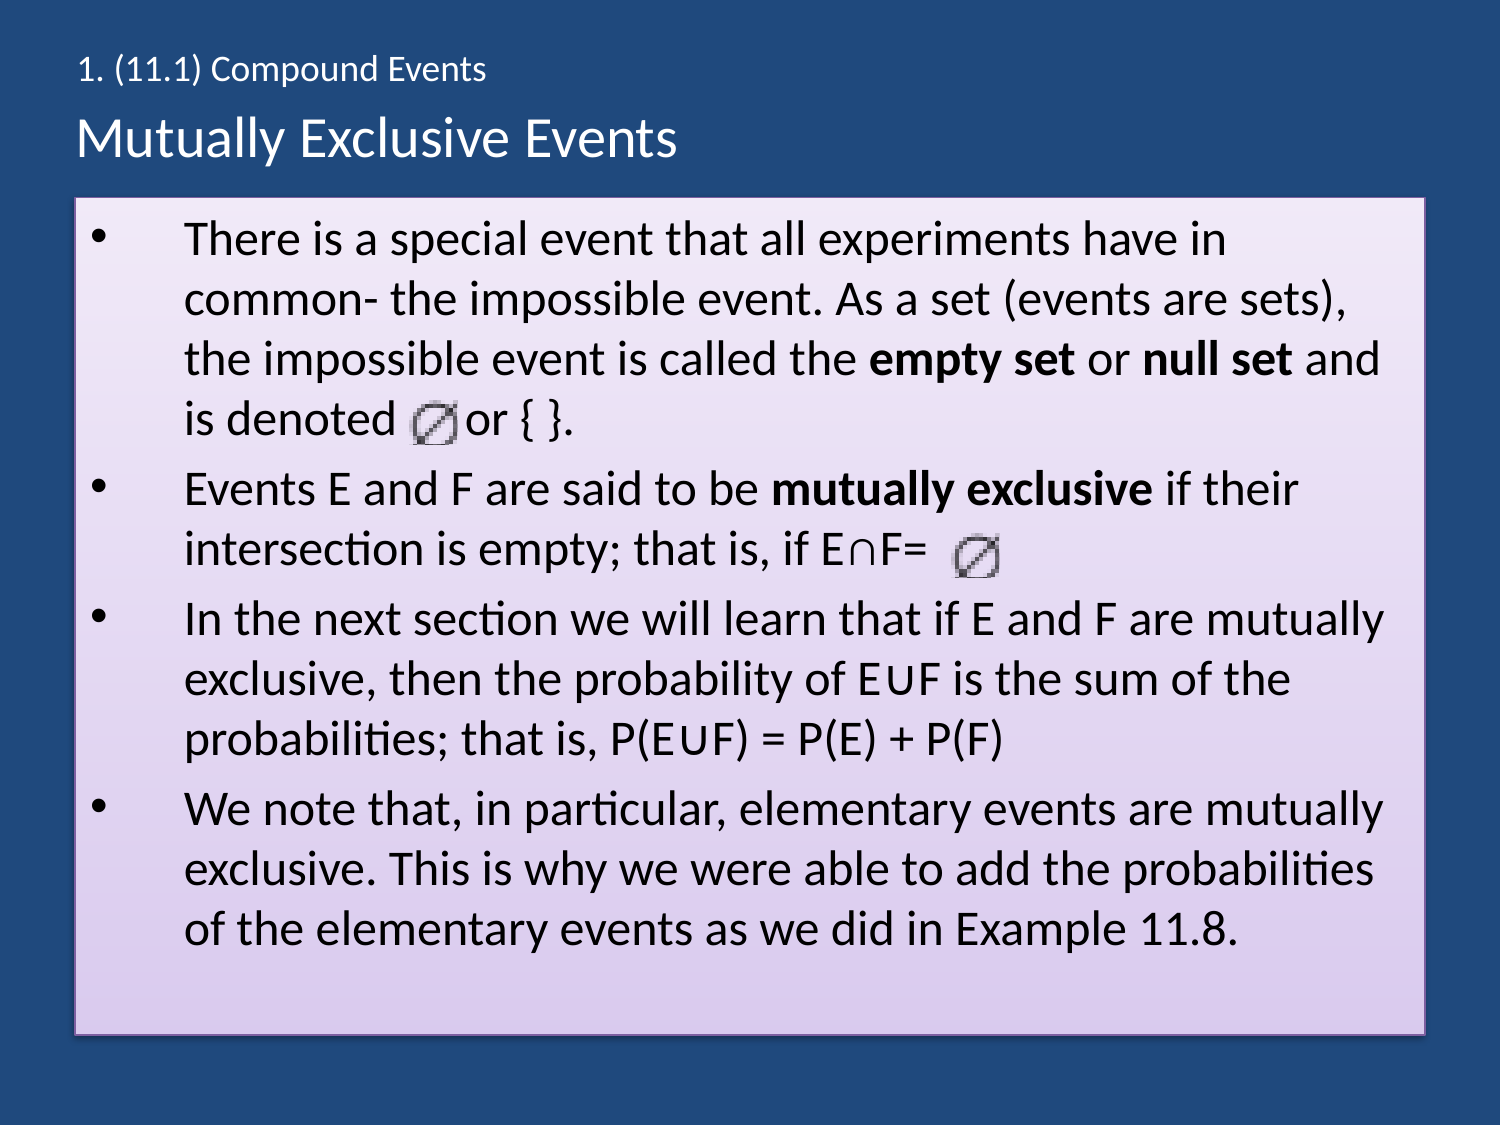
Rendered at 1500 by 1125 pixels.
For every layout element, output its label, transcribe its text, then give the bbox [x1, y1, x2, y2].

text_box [401, 392, 459, 445]
text_box 1. (11.1) Compound Events [61, 36, 1402, 96]
list There is a special event that all experiments have in common- the impossible event. As a set (events are sets), the impossible event is called the empty set or null set and is denoted or { }. Events E and F are said to be mutually exclusive if their intersection is empty; that is, if E∩F= In the next section we will learn that if E and F are mutually exclusive, then the probability of E∪F is the sum of the probabilities; that is, P(E∪F) = P(E) + P(F) We note that, in particular, elementary events are mutually exclusive. This is why we were able to add the probabilities of the elementary events as we did in Example 11.8. [74, 197, 1426, 1036]
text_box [943, 525, 1000, 578]
title Mutually Exclusive Events [60, 93, 1411, 175]
